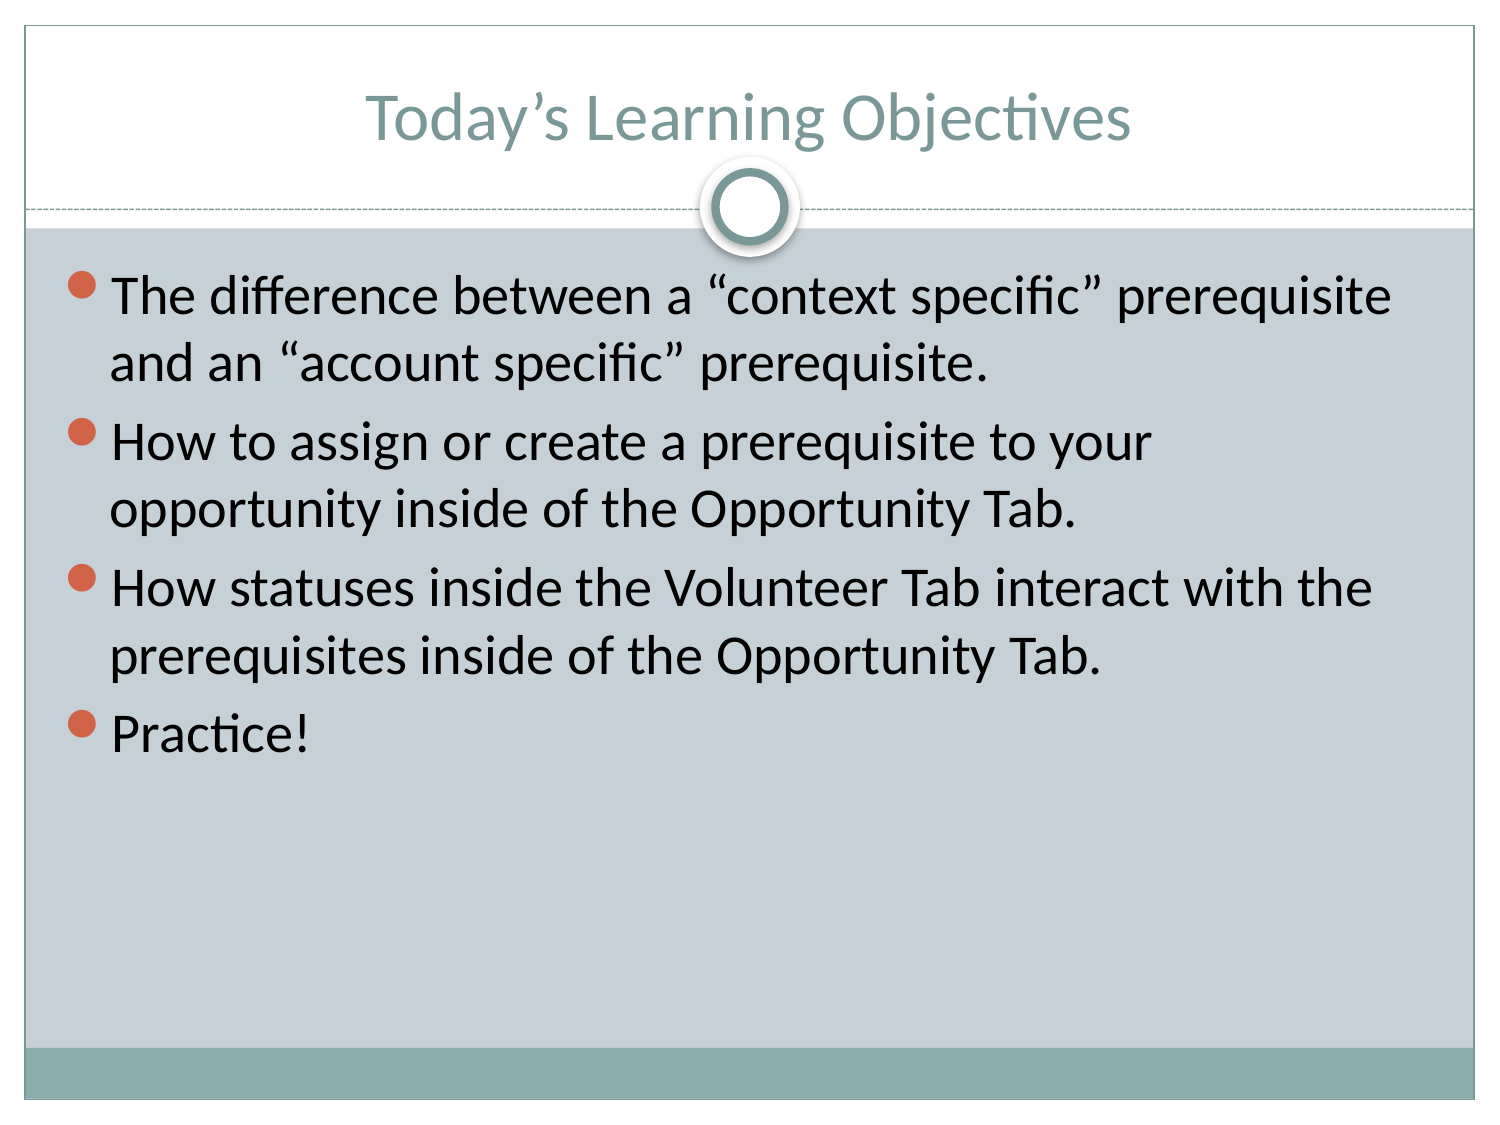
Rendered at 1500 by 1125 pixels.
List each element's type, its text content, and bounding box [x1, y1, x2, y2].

title Today’s Learning Objectives [49, 37, 1450, 162]
list The difference between a “context specific” prerequisite and an “account specific” prerequisite. How to assign or create a prerequisite to your opportunity inside of the Opportunity Tab. How statuses inside the Volunteer Tab interact with the prerequisites inside of the Opportunity Tab. Practice! [49, 250, 1445, 1001]
